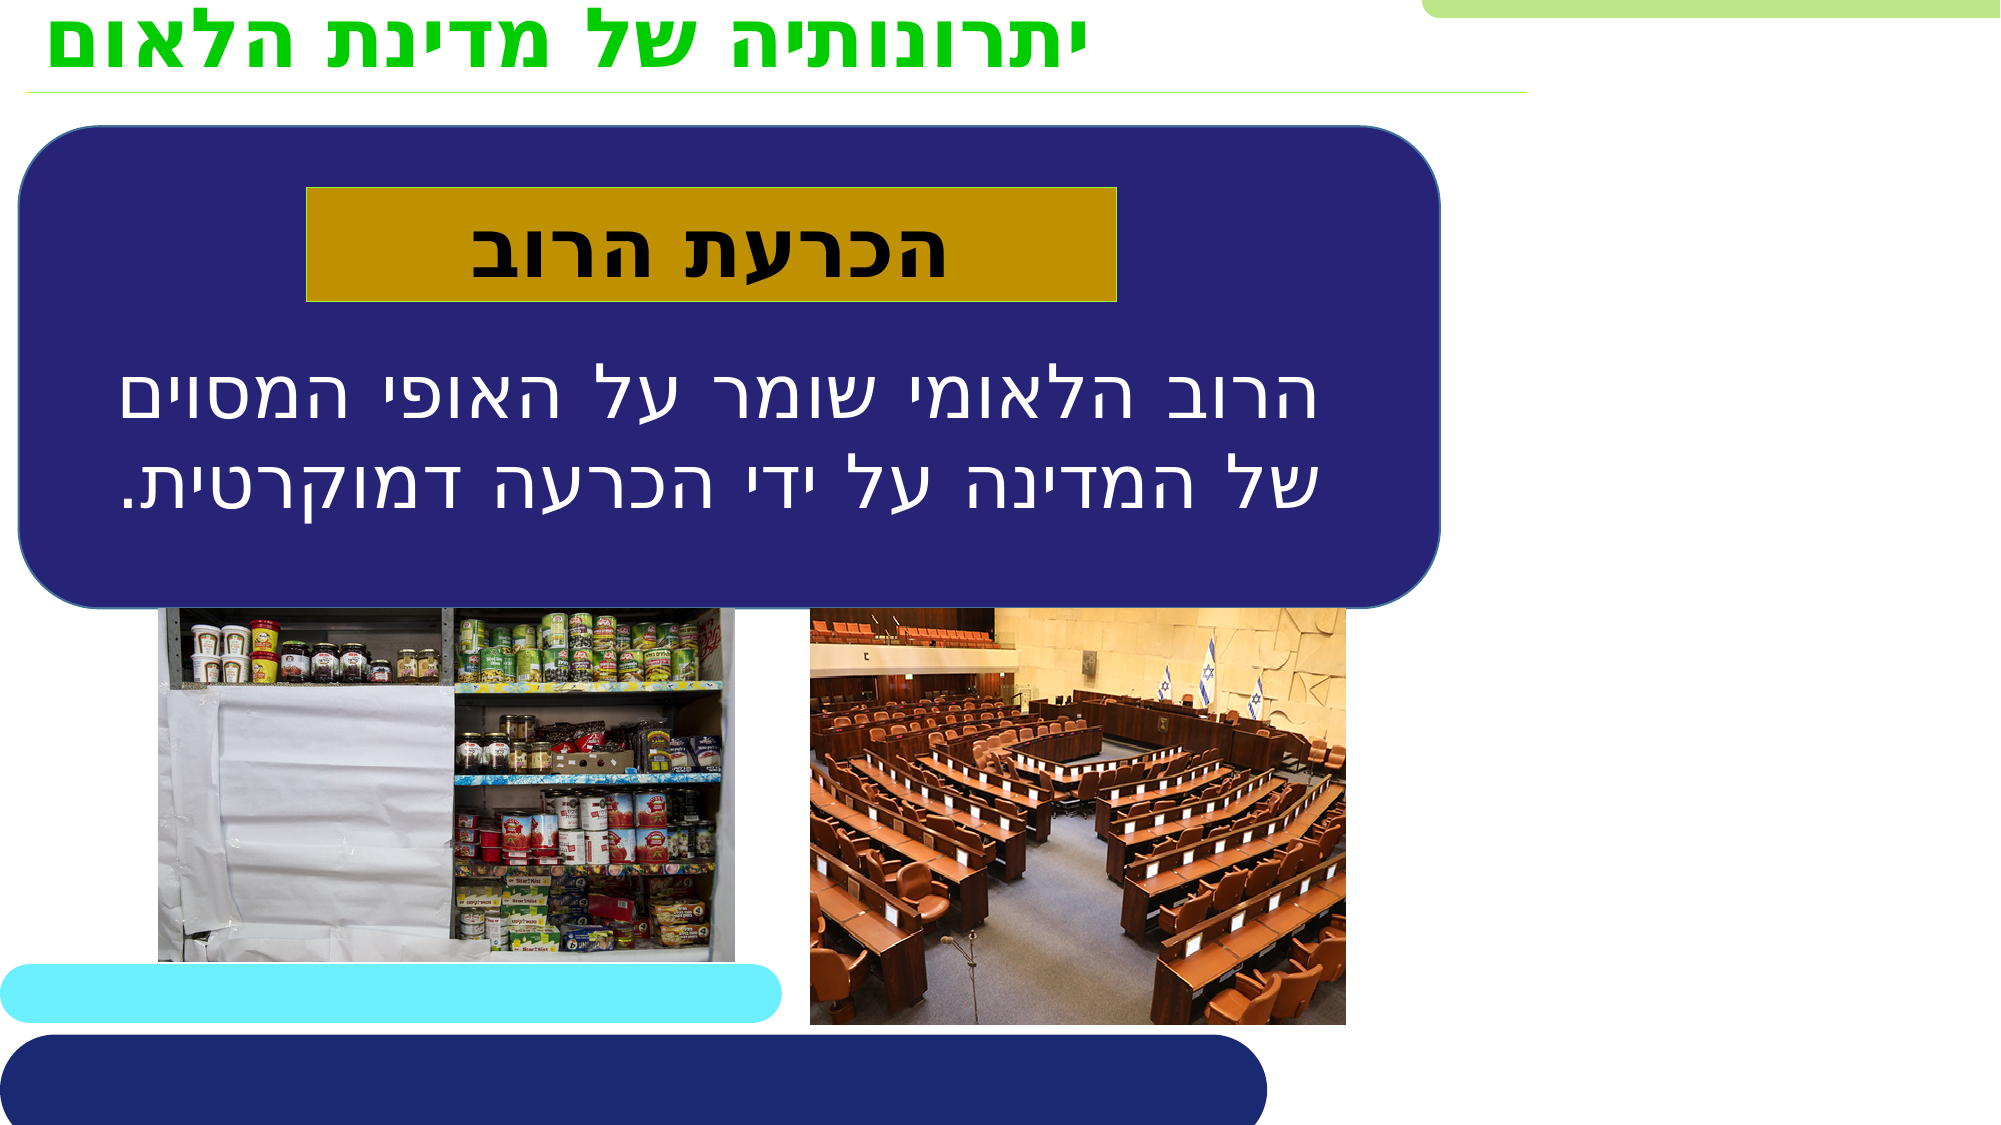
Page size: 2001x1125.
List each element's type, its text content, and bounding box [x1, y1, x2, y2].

text_box הרוב הלאומי שומר על האופי המסוים של המדינה על ידי הכרעה דמוקרטית. [102, 336, 1338, 532]
picture [158, 608, 735, 962]
text_box יתרונותיה של מדינת הלאום [29, 93, 1440, 210]
text_box הכרעת הרוב [306, 187, 1117, 302]
text_box [17, 165, 1441, 610]
picture [810, 608, 1346, 1025]
text_box יתרונותיה של מדינת הלאום [29, 0, 1440, 92]
